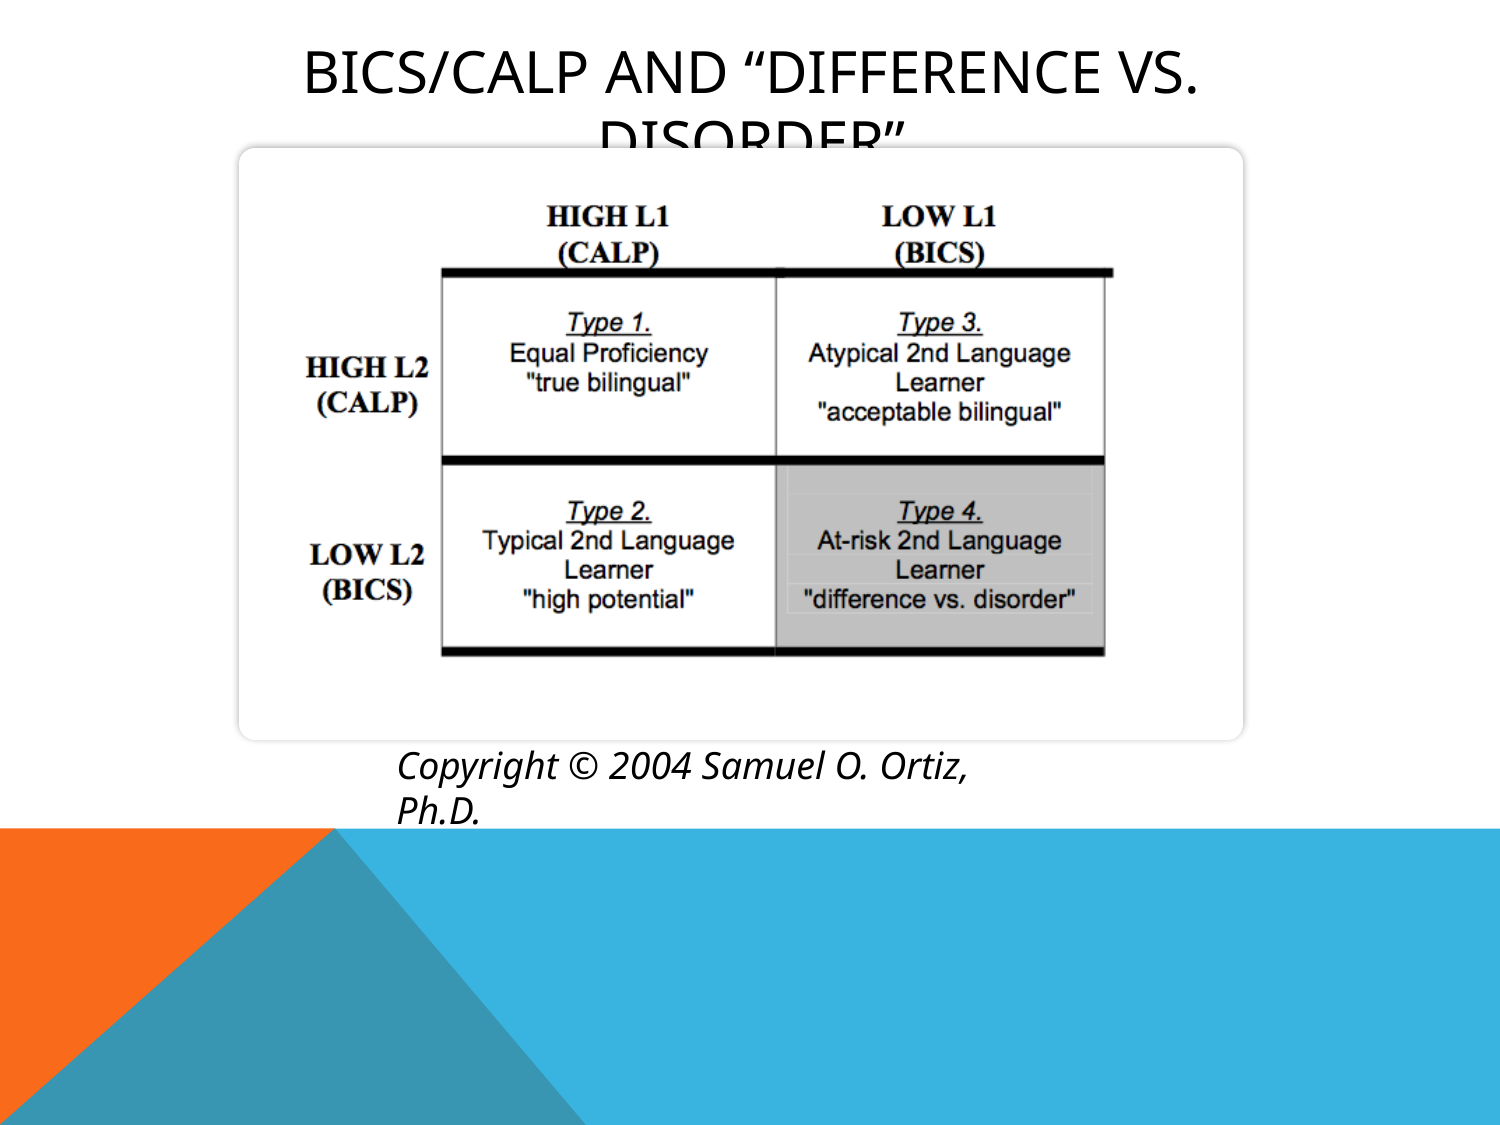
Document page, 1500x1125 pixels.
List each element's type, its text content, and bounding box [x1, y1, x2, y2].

text_box Copyright © 2004 Samuel O. Ortiz, Ph.D. [381, 734, 1075, 840]
picture [270, 178, 1212, 709]
title BICS/CALP and “difference vs. disorder” [135, 60, 1369, 150]
